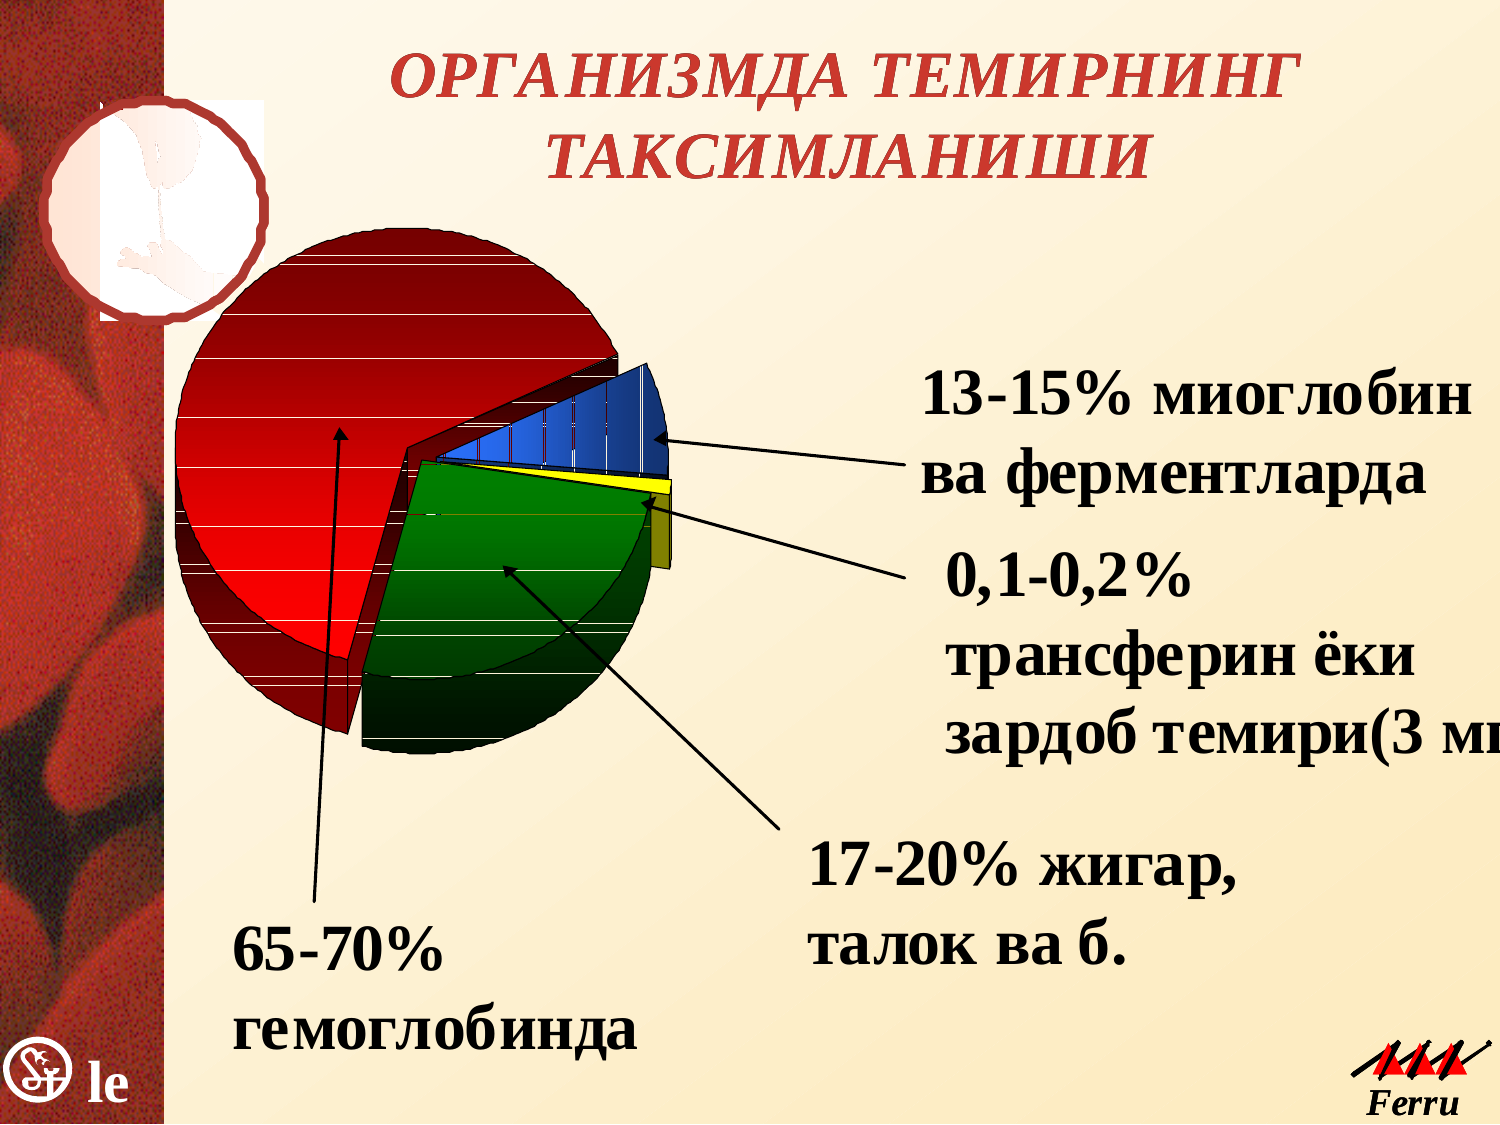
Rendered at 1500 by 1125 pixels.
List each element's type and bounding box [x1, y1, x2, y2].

text_box [0, 0, 1500, 1124]
